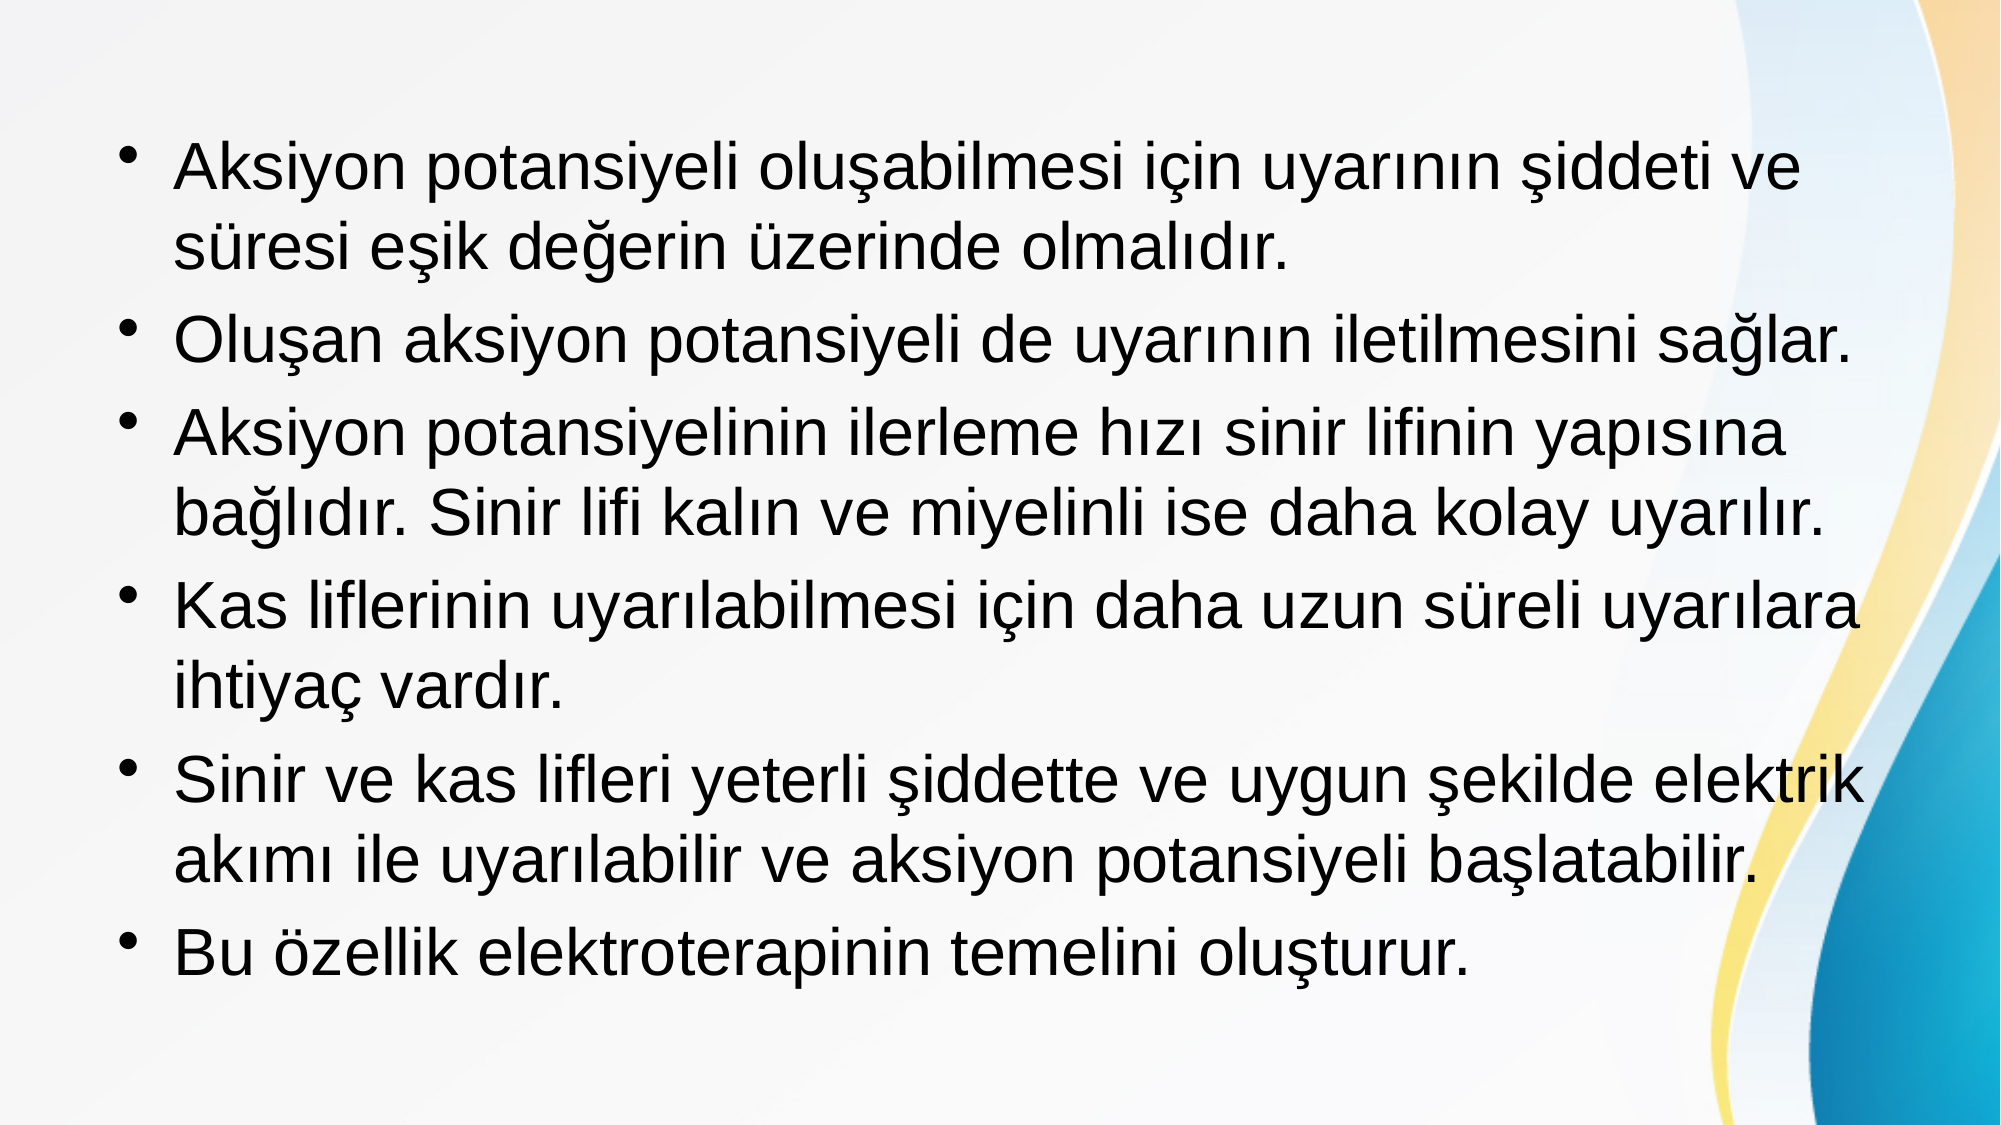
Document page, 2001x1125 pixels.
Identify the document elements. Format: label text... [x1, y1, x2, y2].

list Aksiyon potansiyeli oluşabilmesi için uyarının şiddeti ve süresi eşik değerin üzerinde olmalıdır. Oluşan aksiyon potansiyeli de uyarının iletilmesini sağlar. Aksiyon potansiyelinin ilerleme hızı sinir lifinin yapısına bağlıdır. Sinir lifi kalın ve miyelinli ise daha kolay uyarılır. Kas liflerinin uyarılabilmesi için daha uzun süreli uyarılara ihtiyaç vardır. Sinir ve kas lifleri yeterli şiddette ve uygun şekilde elektrik akımı ile uyarılabilir ve aksiyon potansiyeli başlatabilir. Bu özellik elektroterapinin temelini oluşturur. [102, 114, 1903, 928]
picture [0, 0, 2001, 1125]
